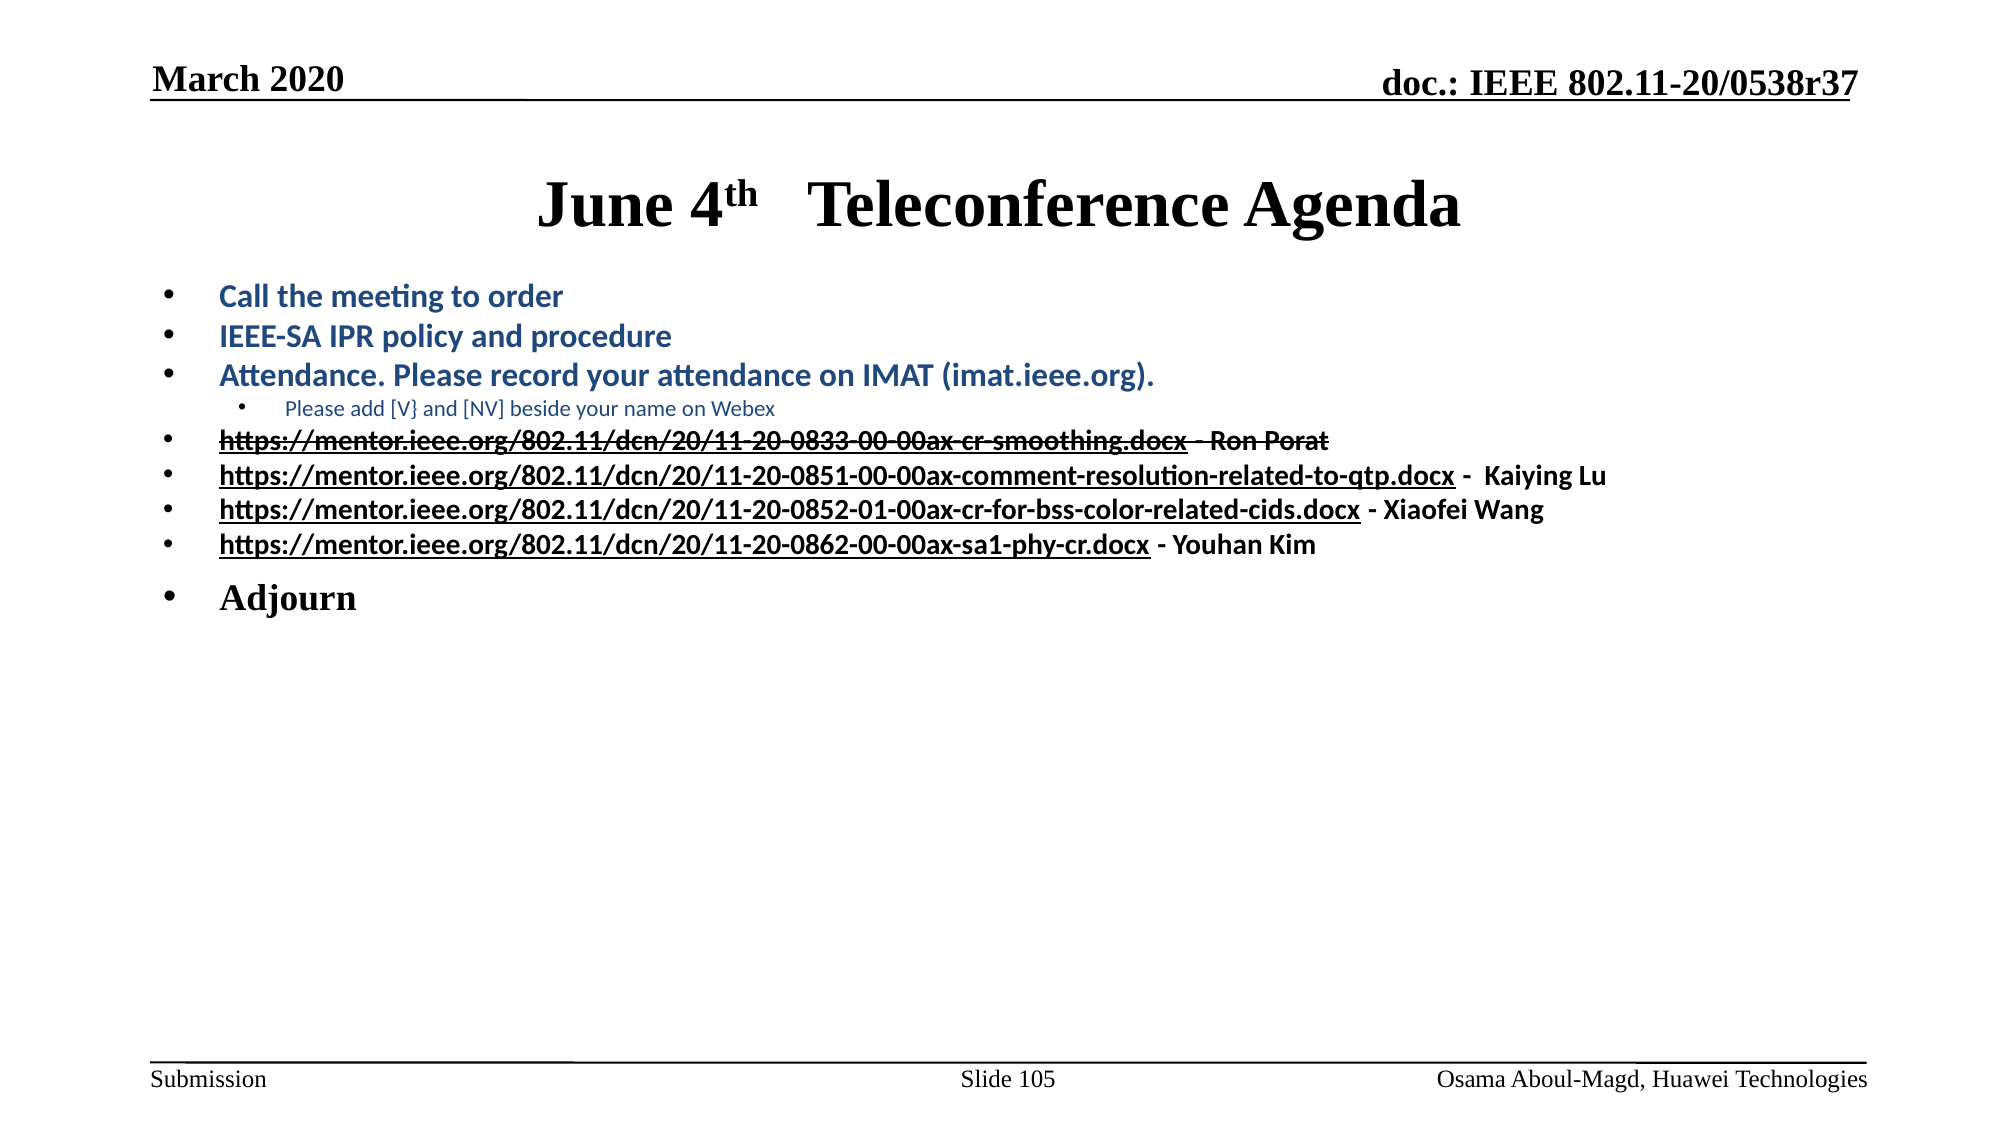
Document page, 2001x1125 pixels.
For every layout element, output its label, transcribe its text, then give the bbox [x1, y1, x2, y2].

list Call the meeting to order IEEE-SA IPR policy and procedure Attendance. Please record your attendance on IMAT (imat.ieee.org). Please add [V} and [NV] beside your name on Webex https://mentor.ieee.org/802.11/dcn/20/11-20-0833-00-00ax-cr-smoothing.docx - Ron Porat https://mentor.ieee.org/802.11/dcn/20/11-20-0851-00-00ax-comment-resolution-related-to-qtp.docx - Kaiying Lu https://mentor.ieee.org/802.11/dcn/20/11-20-0852-01-00ax-cr-for-bss-color-related-cids.docx - Xiaofei Wang https://mentor.ieee.org/802.11/dcn/20/11-20-0862-00-00ax-sa1-phy-cr.docx - Youhan Kim Adjourn [147, 265, 1900, 1017]
title June 4th Teleconference Agenda [149, 112, 1850, 265]
footer Osama Aboul-Magd, Huawei Technologies [1171, 1061, 1869, 1093]
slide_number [152, 54, 563, 100]
slide_number Slide 105 [950, 1061, 1067, 1123]
